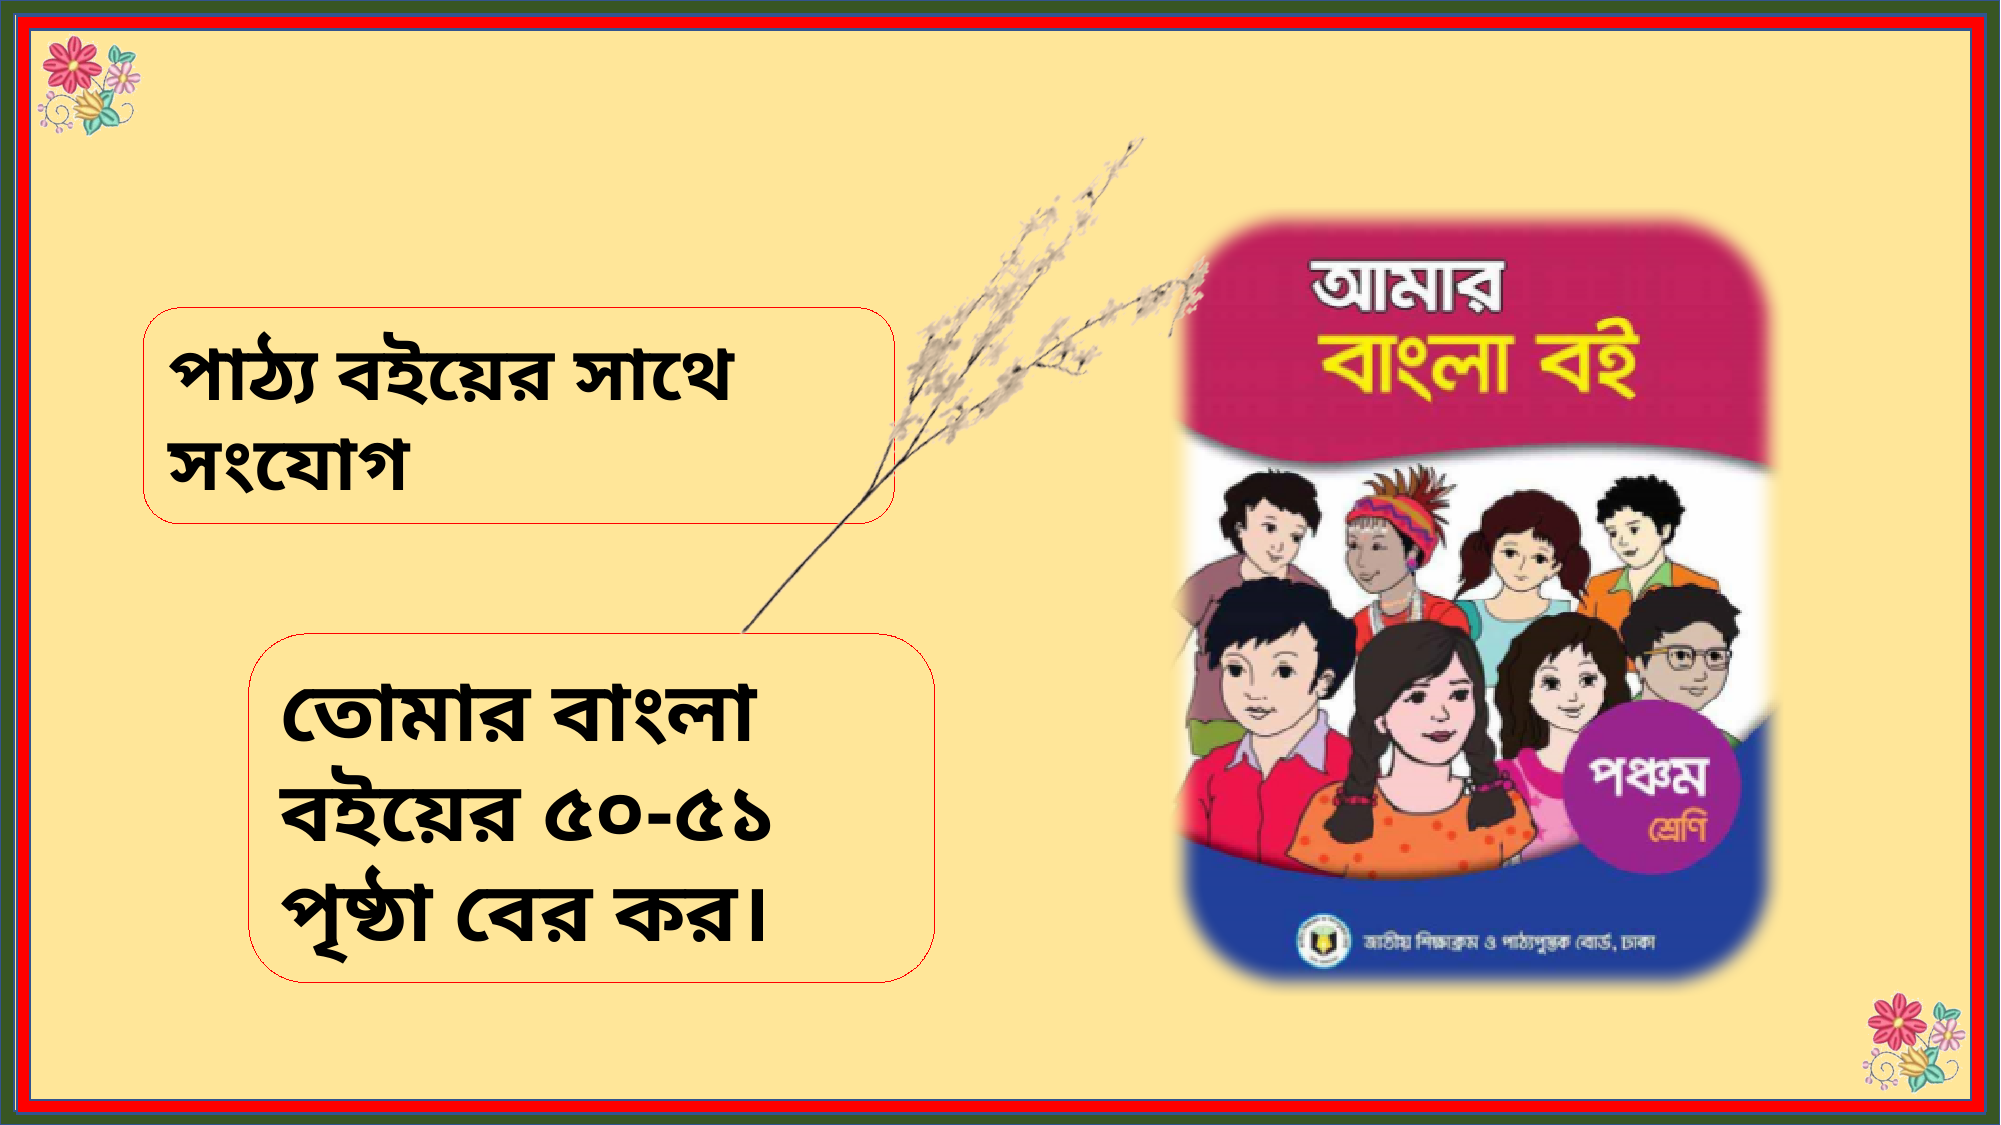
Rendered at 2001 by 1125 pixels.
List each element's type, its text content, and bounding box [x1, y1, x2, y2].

text_box [221, 0, 2000, 935]
text_box তোমার বাংলা বইয়ের ৫০-৫১ পৃষ্ঠা বের কর। [248, 633, 935, 983]
picture [1167, 203, 2000, 1125]
picture [785, 53, 1137, 722]
text_box [16, 197, 1779, 1115]
text_box [0, 190, 1779, 1125]
text_box পাঠ্য বইয়ের সাথে সংযোগ [143, 307, 785, 524]
text_box [229, 15, 1986, 929]
picture [0, 0, 247, 252]
